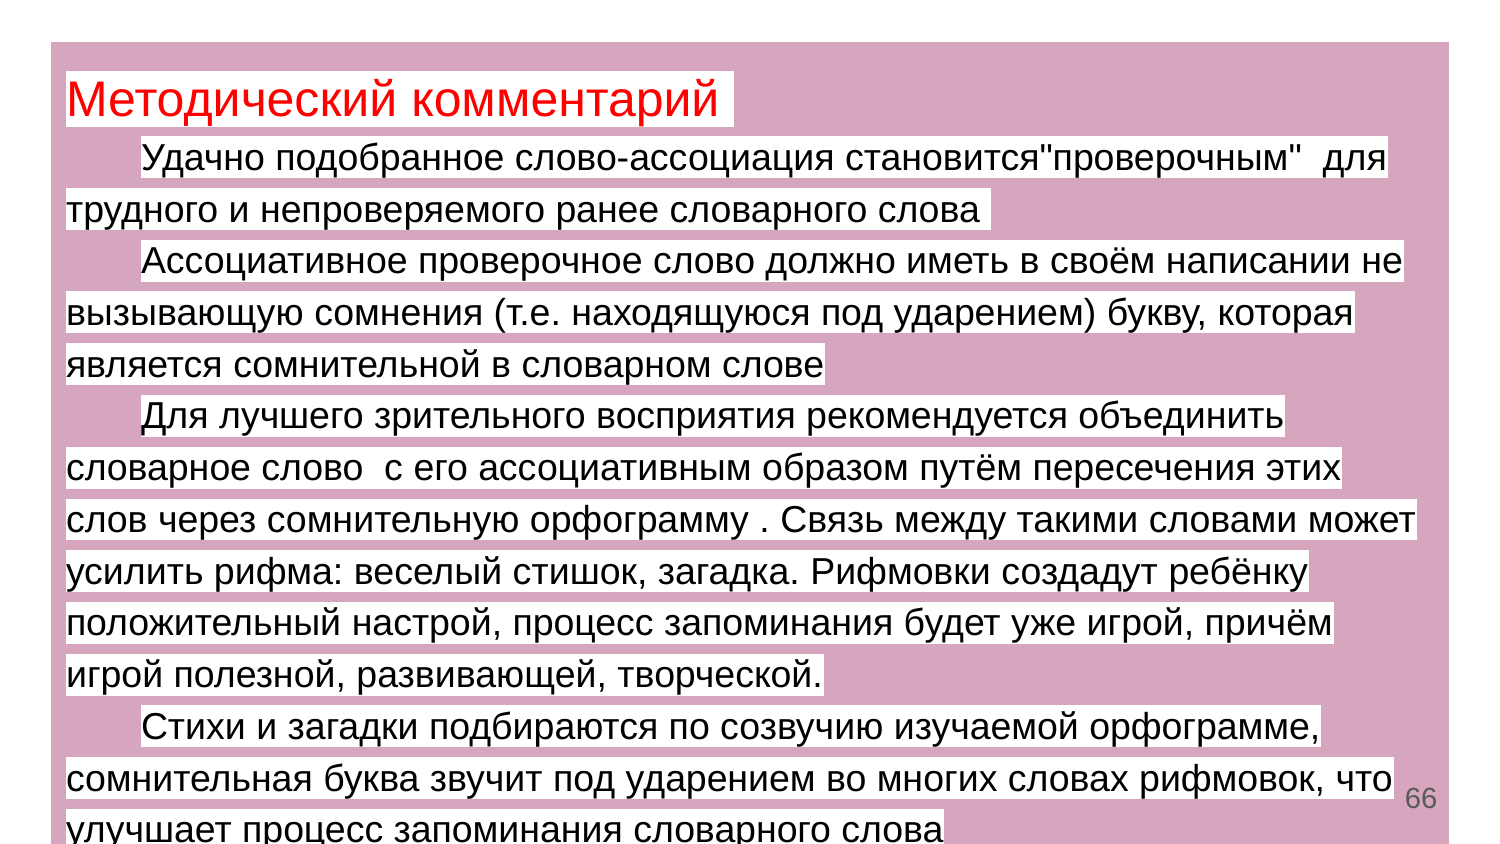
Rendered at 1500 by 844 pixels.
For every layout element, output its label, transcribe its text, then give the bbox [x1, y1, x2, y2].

list Методический комментарий Удачно подобранное слово-ассоциация становится"проверочным" для трудного и непроверяемого ранее словарного слова Ассоциативное проверочное слово должно иметь в своём написании не вызывающую сомнения (т.е. находящуюся под ударением) букву, которая является сомнительной в словарном слове Для лучшего зрительного восприятия рекомендуется объединить словарное слово с его ассоциативным образом путём пересечения этих слов через сомнительную орфограмму . Связь между такими словами может усилить рифма: веселый стишок, загадка. Рифмовки создадут ребёнку положительный настрой, процесс запоминания будет уже игрой, причём игрой полезной, развивающей, творческой. Стихи и загадки подбираются по созвучию изучаемой орфограмме, сомнительная буква звучит под ударением во многих словах рифмовок, что улучшает процесс запоминания словарного слова [51, 42, 1449, 844]
slide_number ‹#› [1389, 764, 1480, 830]
